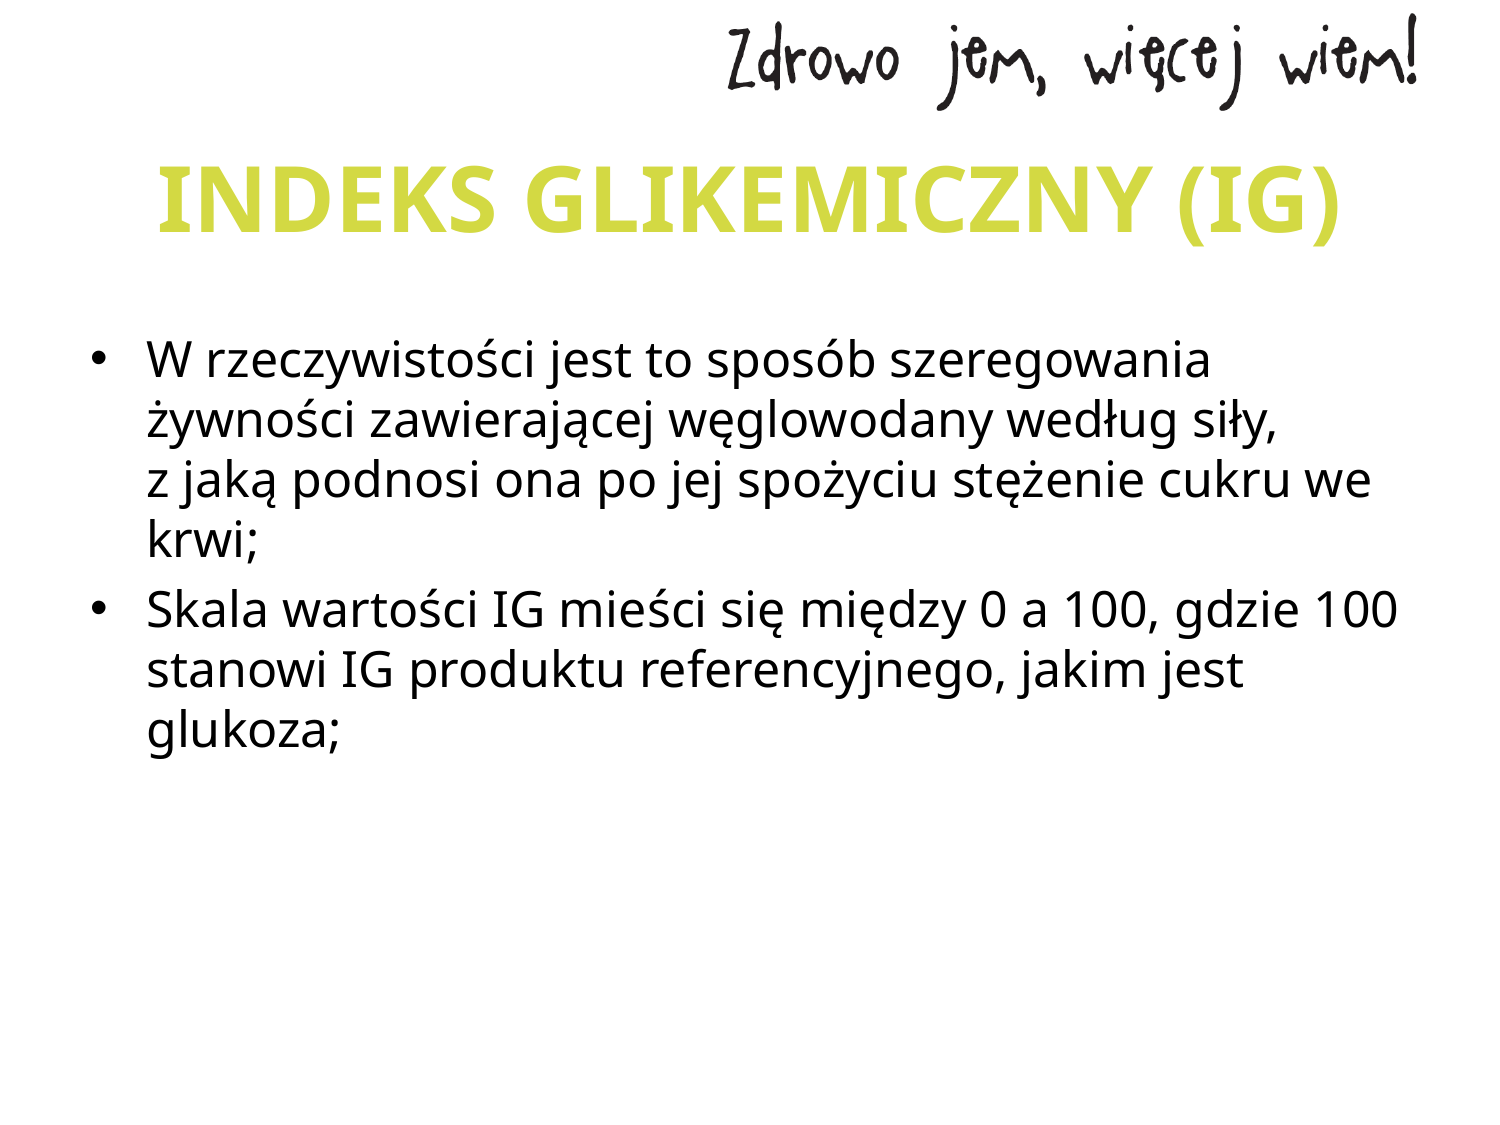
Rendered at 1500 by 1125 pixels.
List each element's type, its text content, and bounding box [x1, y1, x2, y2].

title INDEKS GLIKEMICZNY (IG) [75, 102, 1425, 291]
picture [720, 10, 1424, 102]
list W rzeczywistości jest to sposób szeregowania żywności zawierającej węglowodany według siły, z jaką podnosi ona po jej spożyciu stężenie cukru we krwi; Skala wartości IG mieści się między 0 a 100, gdzie 100 stanowi IG produktu referencyjnego, jakim jest glukoza; [75, 320, 1425, 1063]
